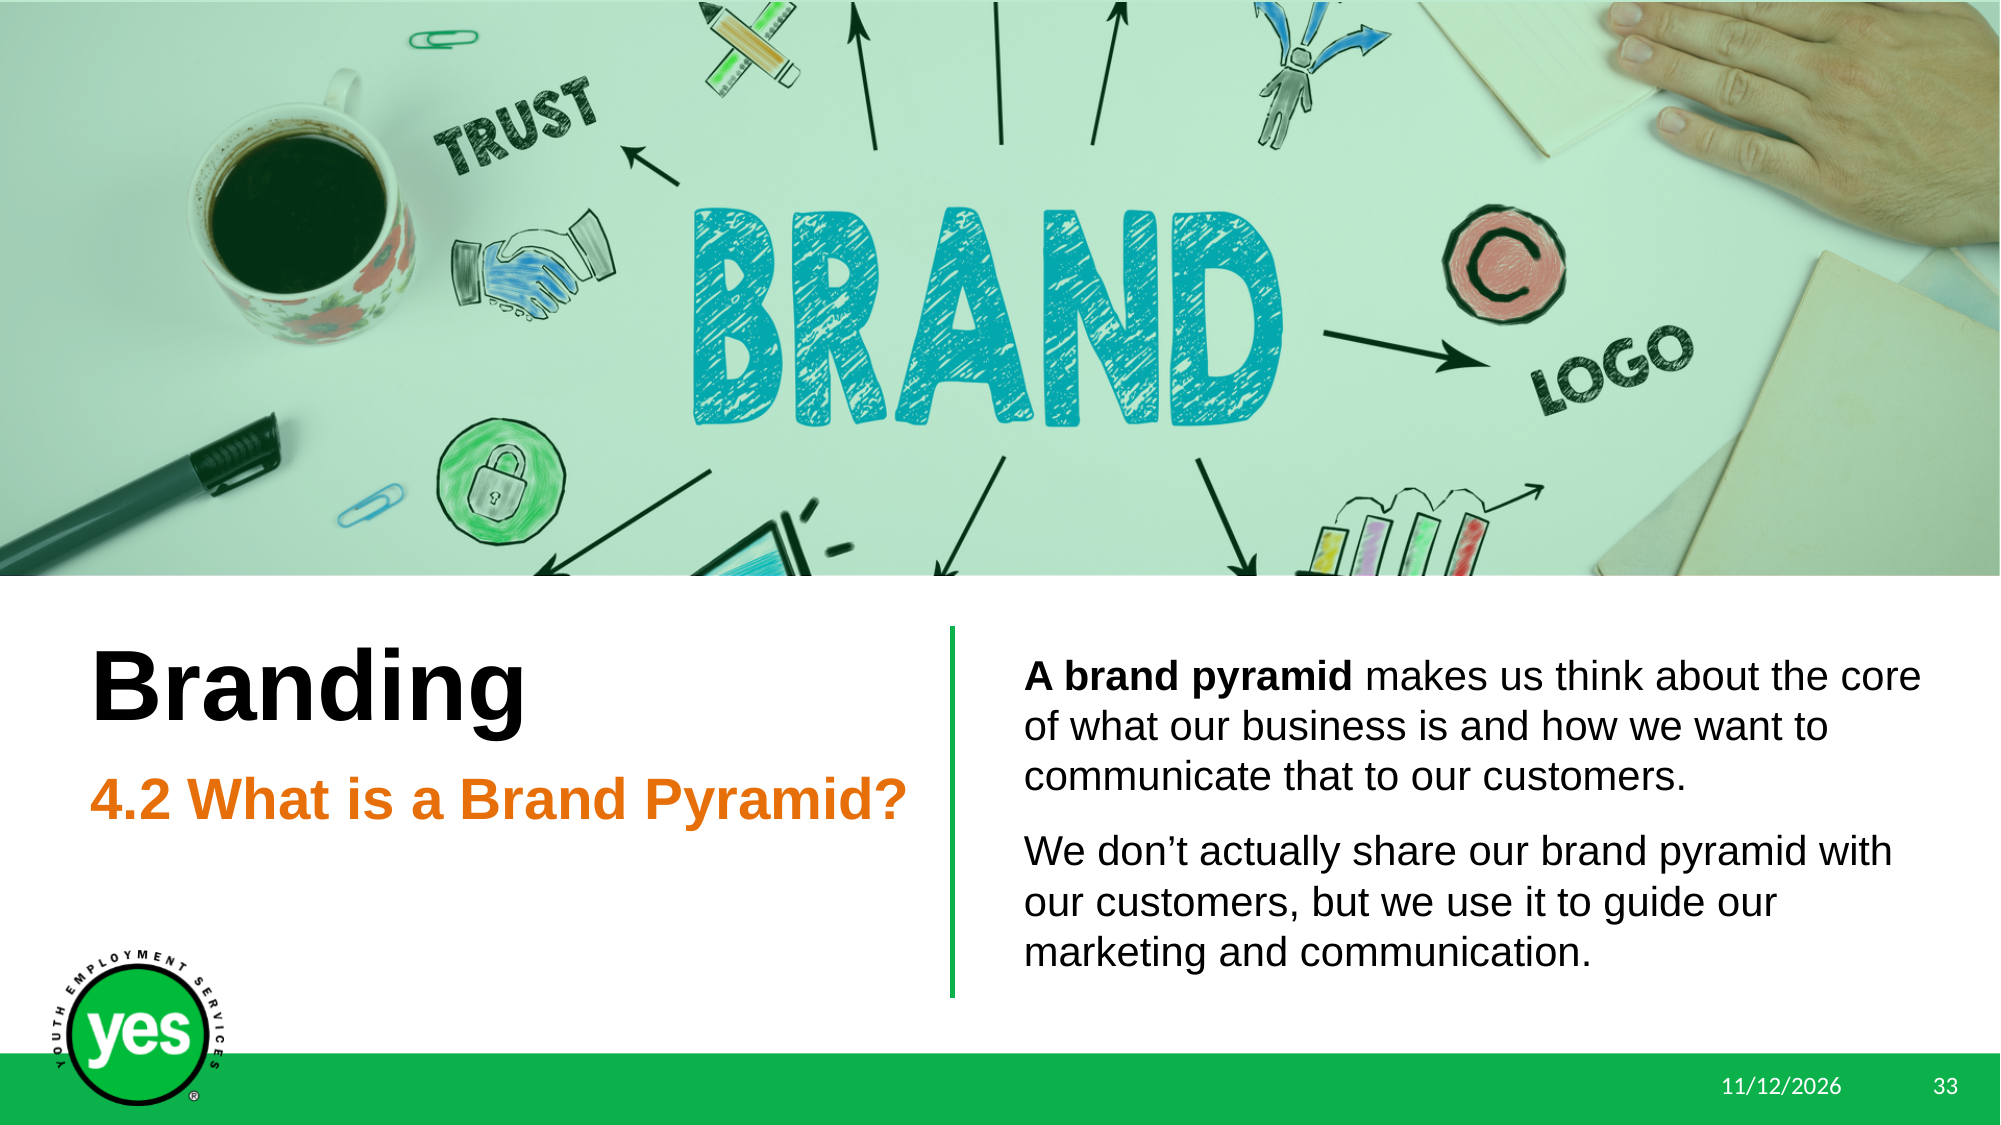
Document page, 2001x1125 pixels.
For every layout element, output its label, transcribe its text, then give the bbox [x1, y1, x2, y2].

text_box A brand pyramid makes us think about the core of what our business is and how we want to communicate that to our customers. We don’t actually share our brand pyramid with our customers, but we use it to guide our marketing and communication. [1009, 641, 1948, 982]
picture [52, 949, 224, 1106]
text_box 4.2 What is a Brand Pyramid? [75, 754, 950, 839]
slide_number 33 [1876, 1054, 1974, 1115]
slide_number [1407, 1054, 1858, 1115]
picture [0, 2, 2000, 576]
text_box Branding [75, 613, 998, 749]
